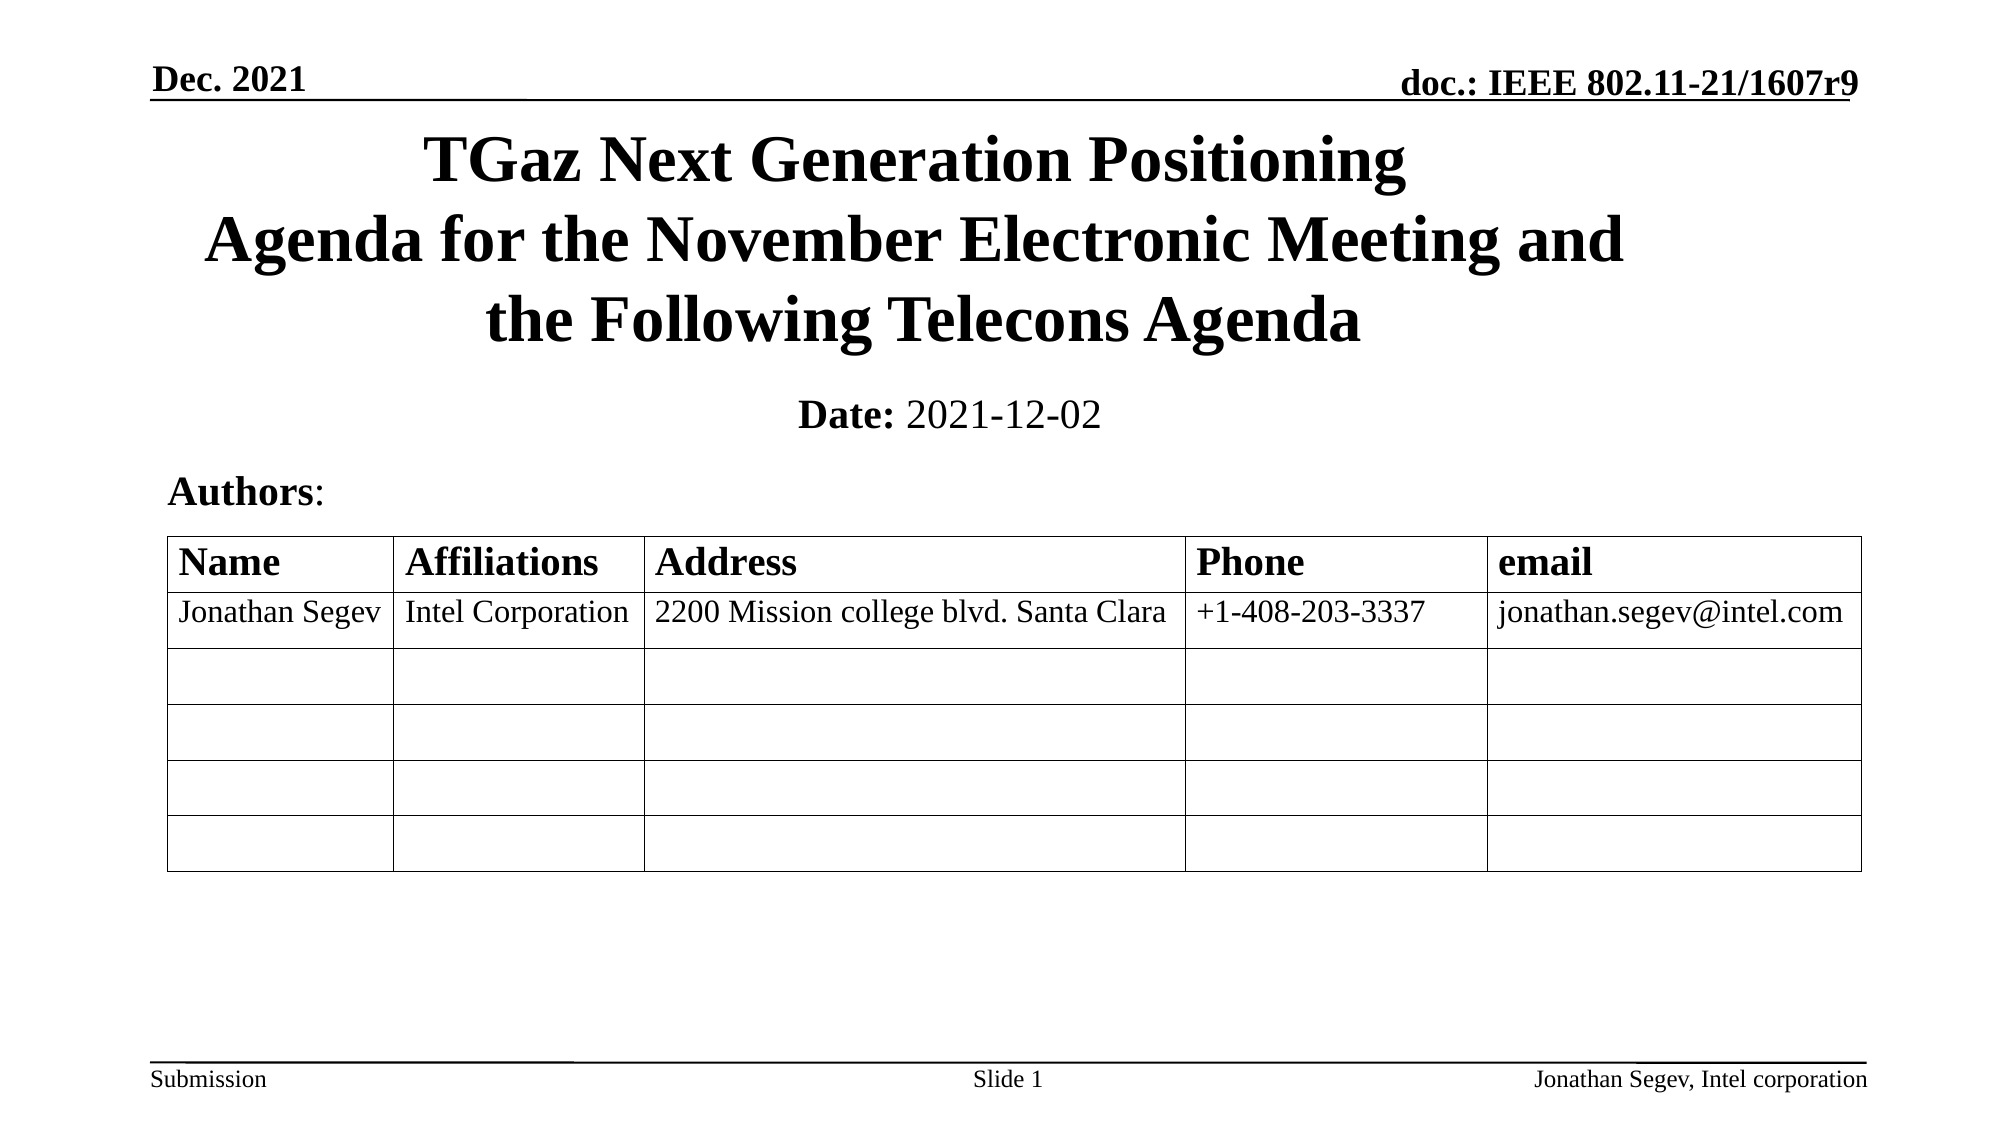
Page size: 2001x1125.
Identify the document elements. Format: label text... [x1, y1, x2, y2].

text_box Authors: [152, 456, 390, 519]
title TGaz Next Generation Positioning Agenda for the November Electronic Meeting and the Following Telecons Agenda [5, 113, 1844, 356]
subtitle Date: 2021-12-02 [250, 379, 1651, 443]
slide_number Slide 1 [950, 1061, 1067, 1123]
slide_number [152, 54, 563, 100]
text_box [152, 535, 1883, 942]
footer Jonathan Segev, Intel corporation [1171, 1061, 1869, 1093]
